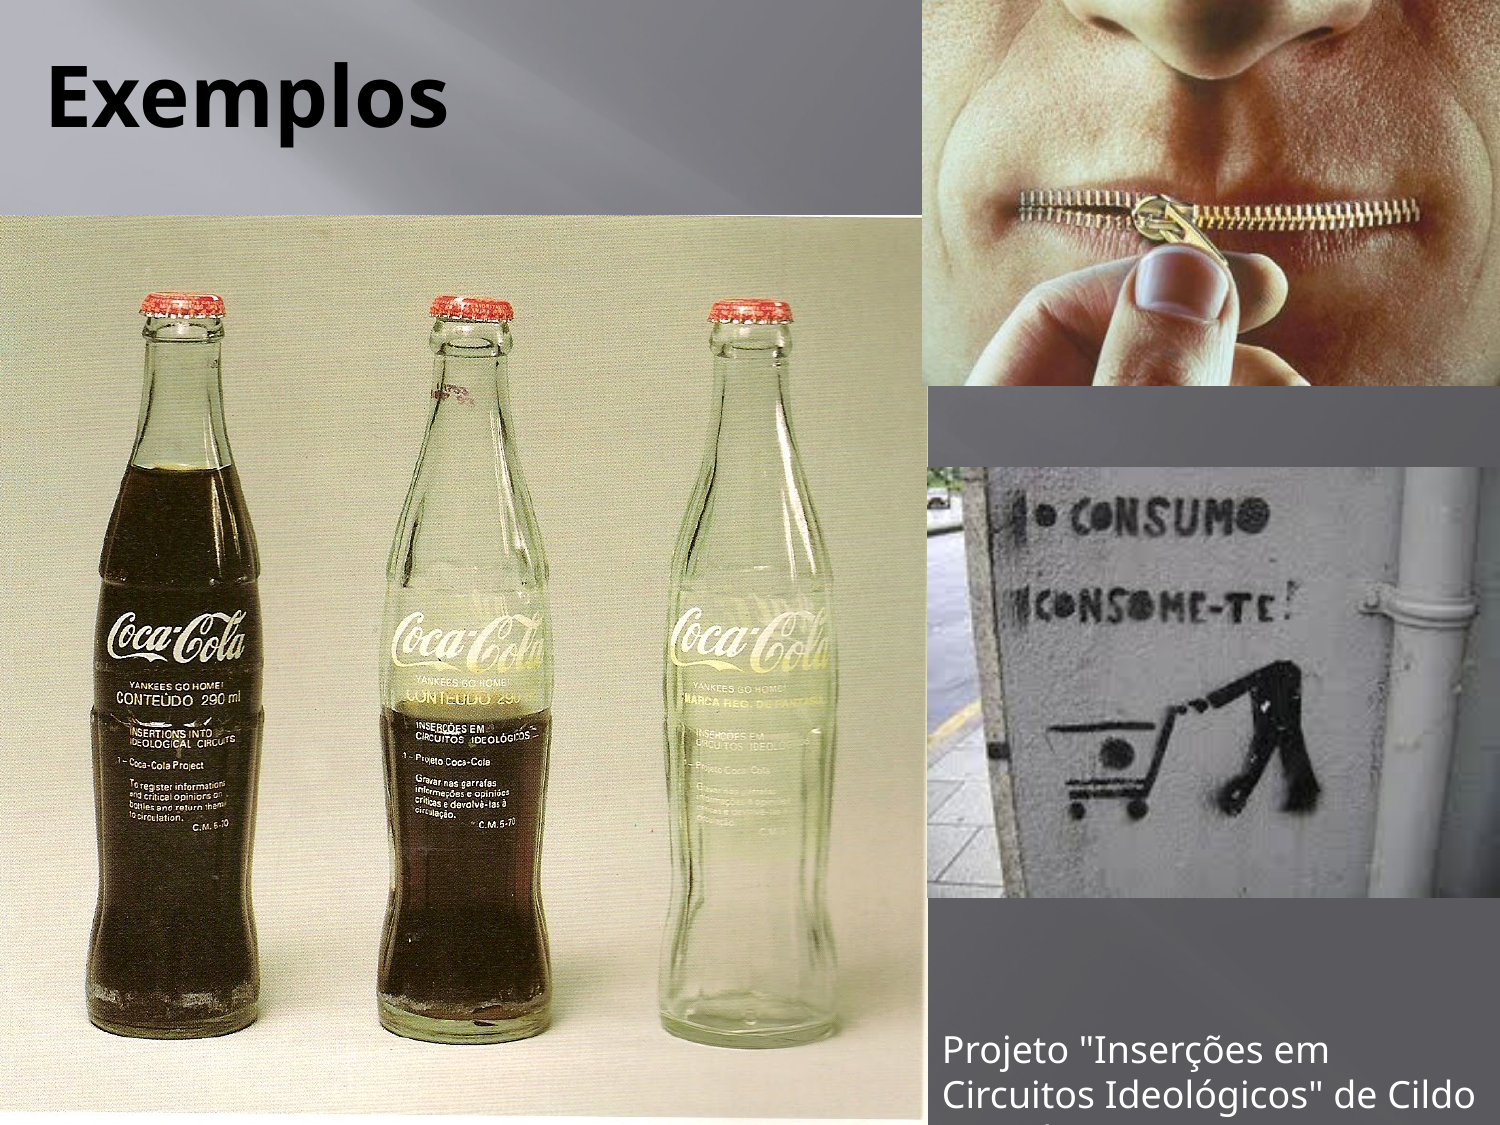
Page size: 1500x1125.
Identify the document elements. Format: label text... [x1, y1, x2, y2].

title Exemplos [29, 0, 502, 188]
text_box Projeto "Inserções em Circuitos Ideológicos" de Cildo Meireles [970, 1018, 1500, 1125]
picture [0, 0, 1500, 1125]
